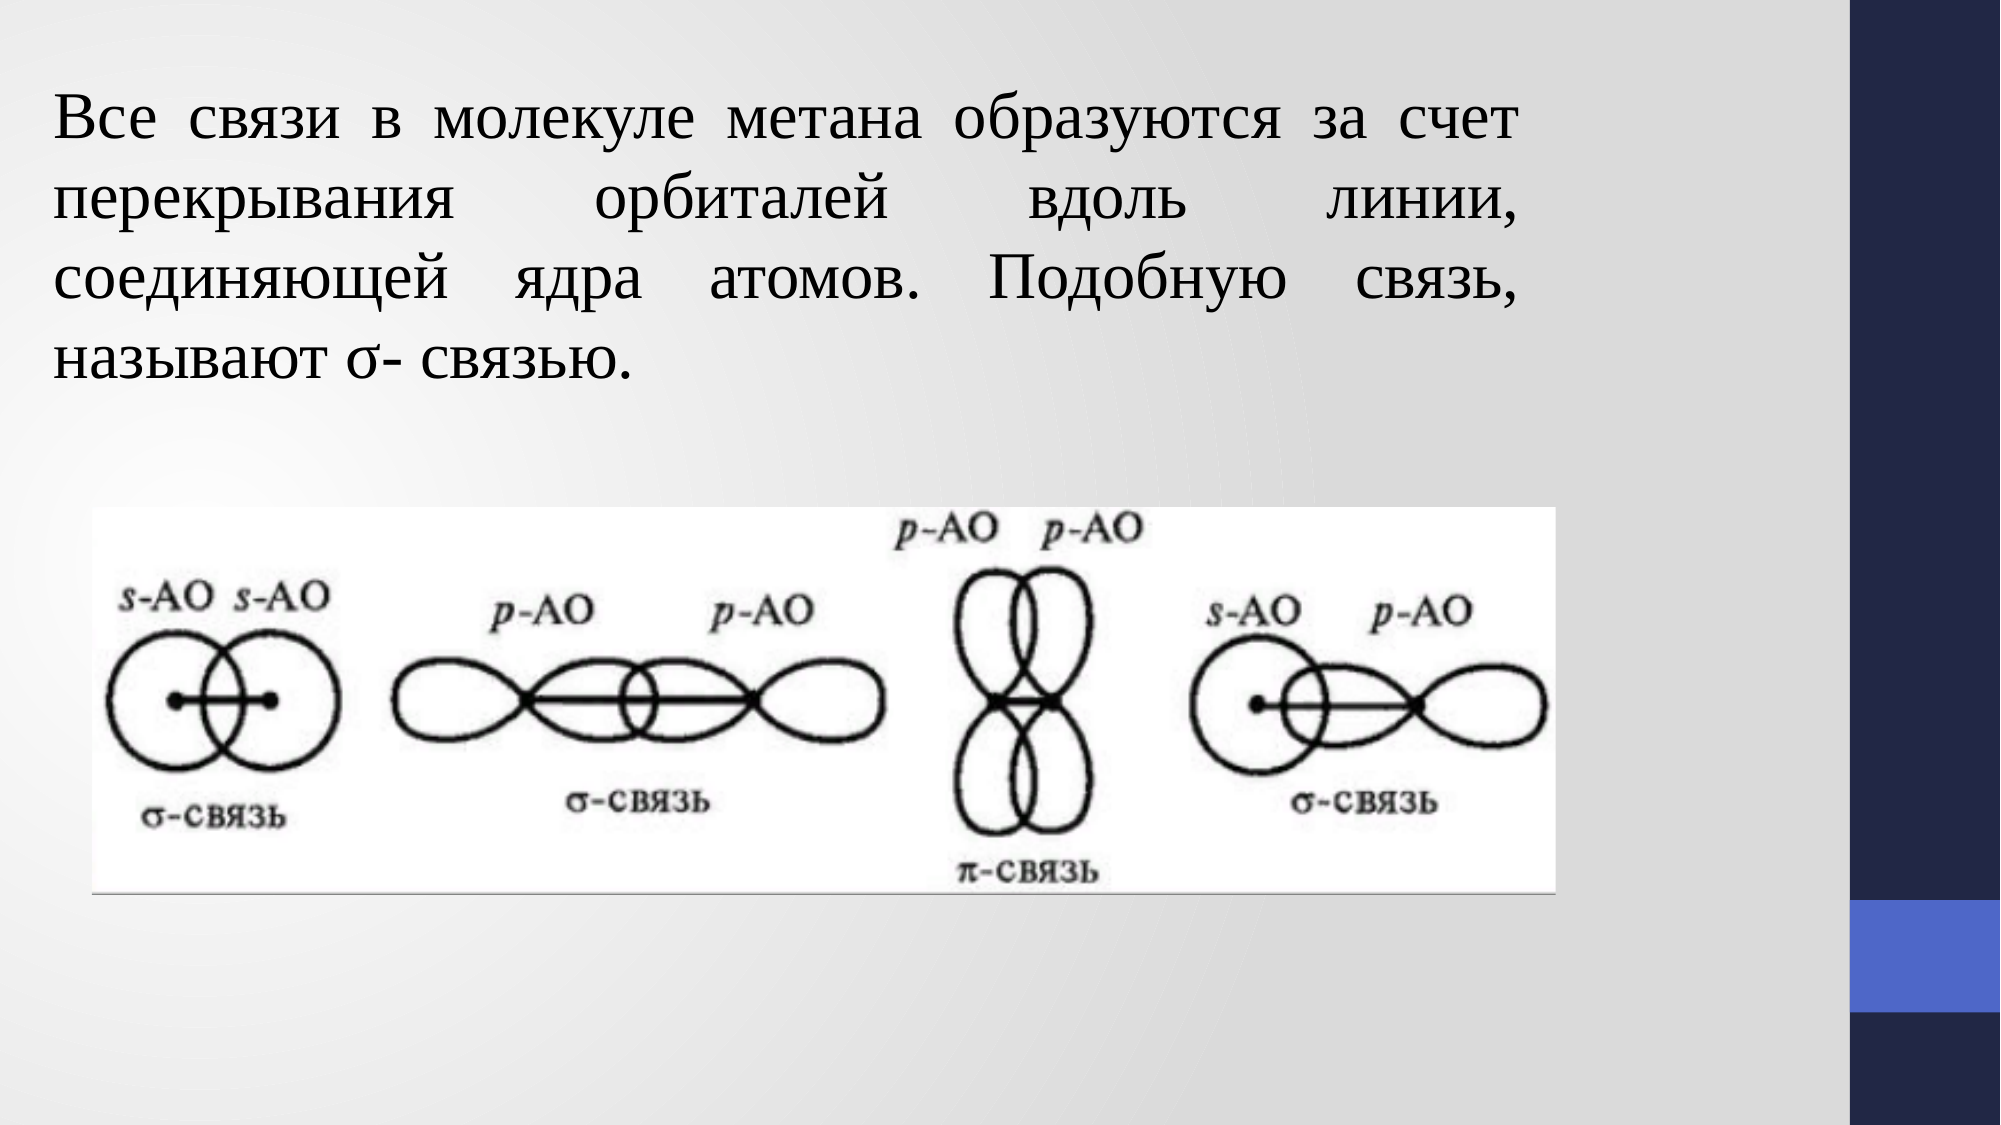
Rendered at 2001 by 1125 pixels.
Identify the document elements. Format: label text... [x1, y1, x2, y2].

picture [91, 506, 1557, 895]
list Все связи в молекуле метана образуются за счет перекрывания орбиталей вдоль линии, соединяющей ядра атомов. Подобную связь, называют σ- связью. [38, 64, 1537, 701]
